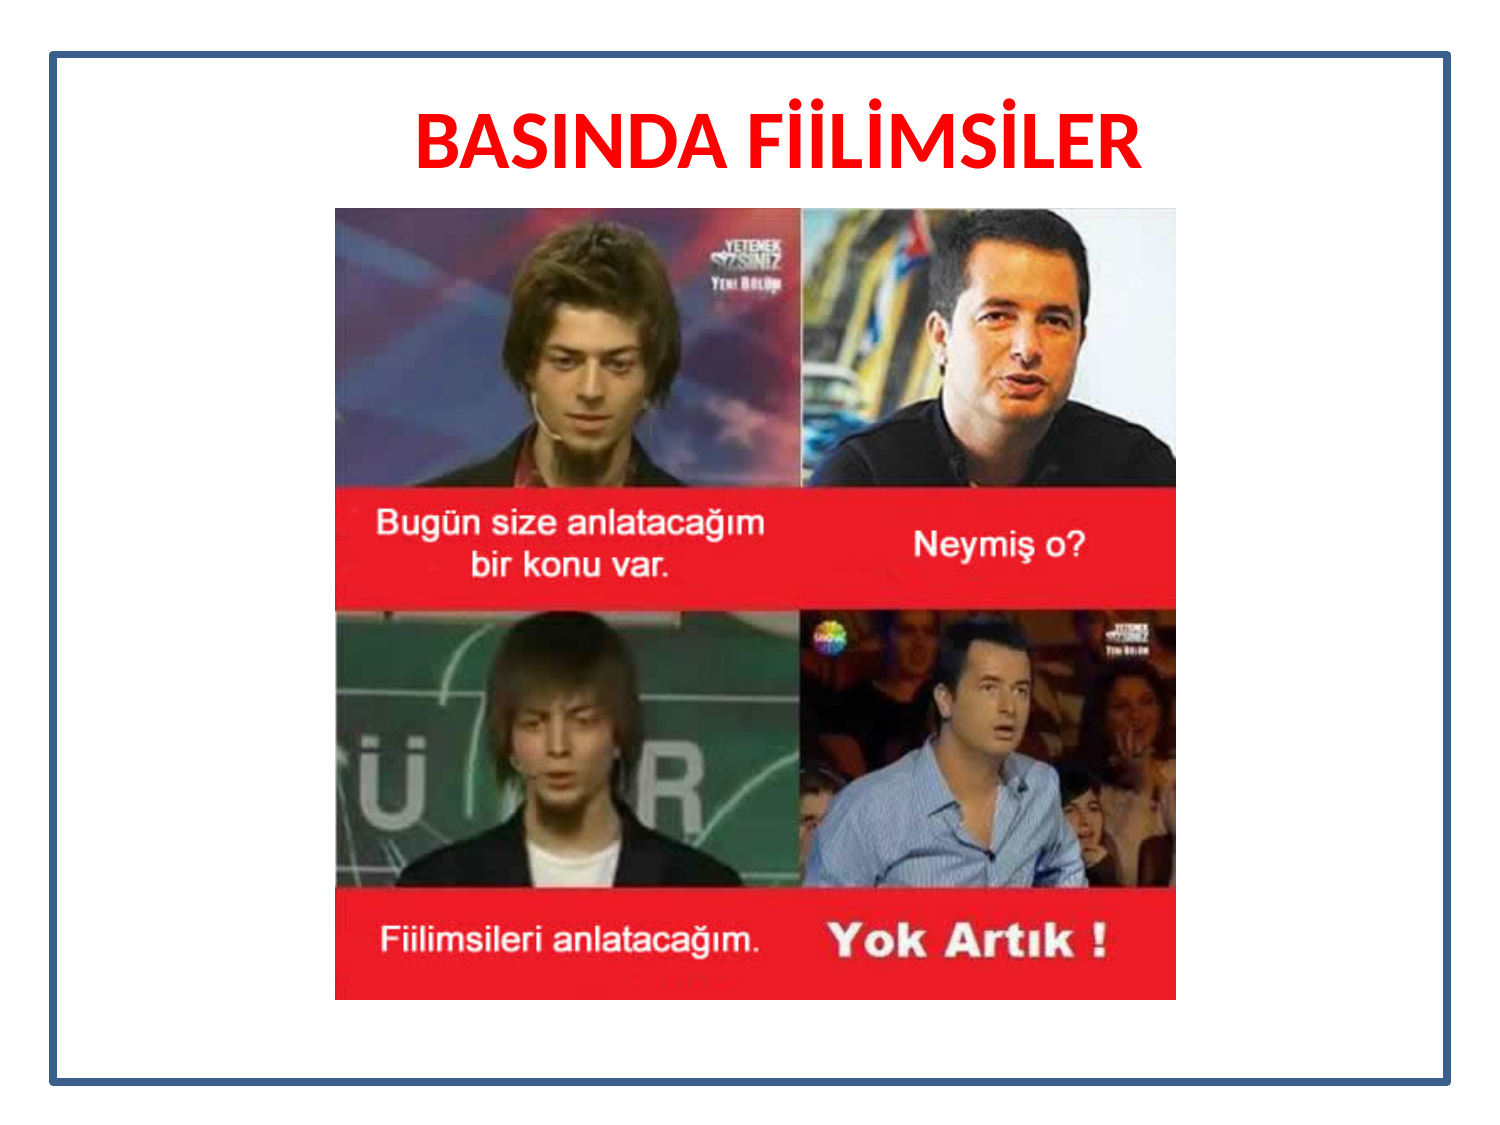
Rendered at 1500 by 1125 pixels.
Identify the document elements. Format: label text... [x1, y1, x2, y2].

text_box [51, 52, 1449, 1084]
picture [334, 207, 1176, 1000]
text_box BASINDA FİİLİMSİLER [399, 78, 1159, 193]
